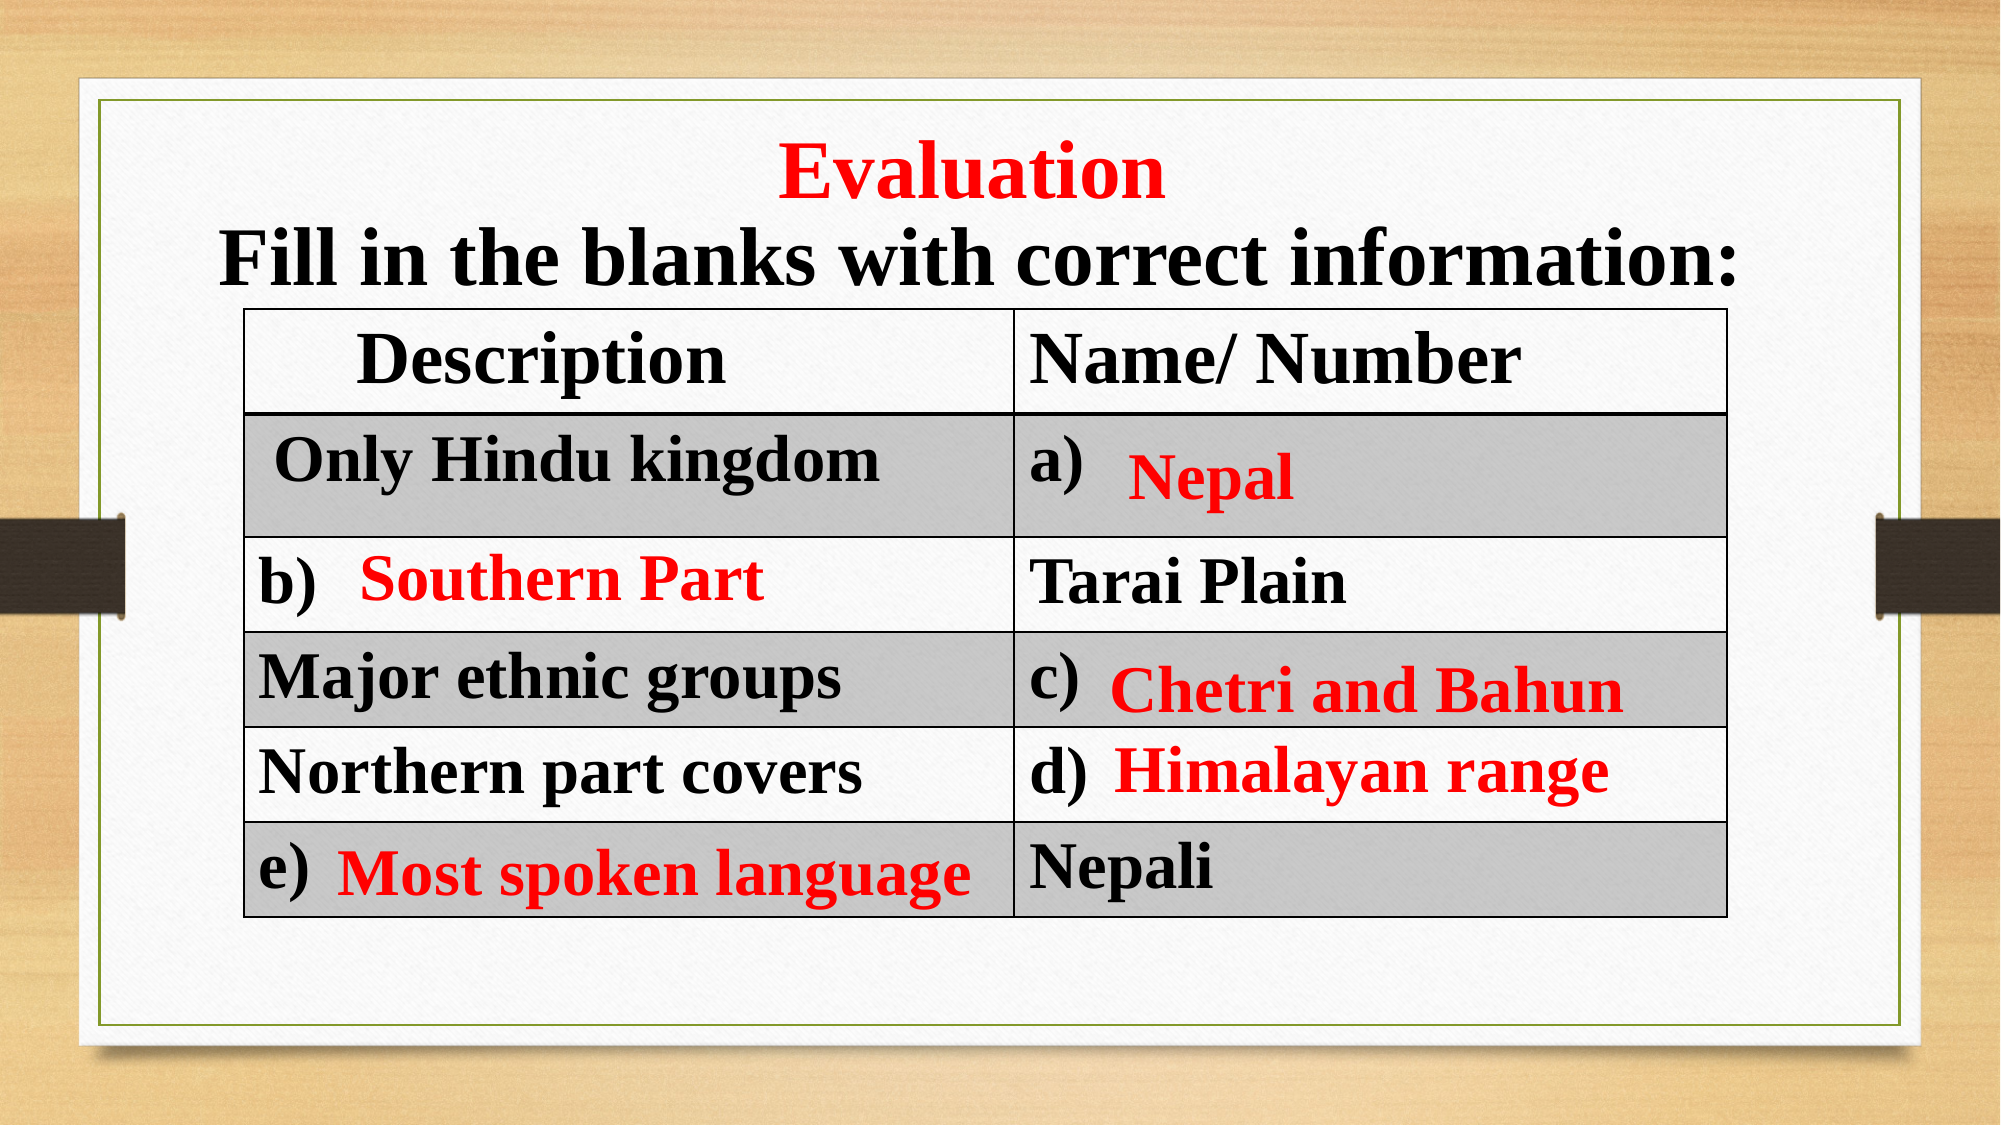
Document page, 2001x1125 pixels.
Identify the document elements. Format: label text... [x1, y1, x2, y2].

text_box Himalayan range [1090, 718, 1675, 814]
text_box Most spoken language [313, 821, 1032, 917]
text_box Fill in the blanks with correct information: [203, 194, 1780, 310]
table_cell e) [245, 823, 313, 916]
picture [0, 0, 2001, 1125]
table_cell d) [1015, 728, 1726, 821]
table_header Description [245, 310, 1013, 412]
table_header Name/ Number [1015, 310, 1726, 412]
text_box Nepal [1103, 425, 1478, 520]
table_cell a) [1015, 416, 1726, 536]
text_box Evaluation [763, 107, 1277, 194]
table_cell b) [245, 538, 1013, 631]
table_cell Only Hindu kingdom [245, 416, 1013, 536]
table_cell Northern part covers [245, 728, 1013, 821]
table_cell c) [1015, 633, 1726, 726]
table_cell Major ethnic groups [245, 633, 1013, 726]
table_cell Tarai Plain [1015, 538, 1726, 631]
text_box Chetri and Bahun [1094, 637, 1655, 718]
text_box Southern Part [344, 526, 853, 621]
table_cell Nepali [1032, 823, 1726, 916]
